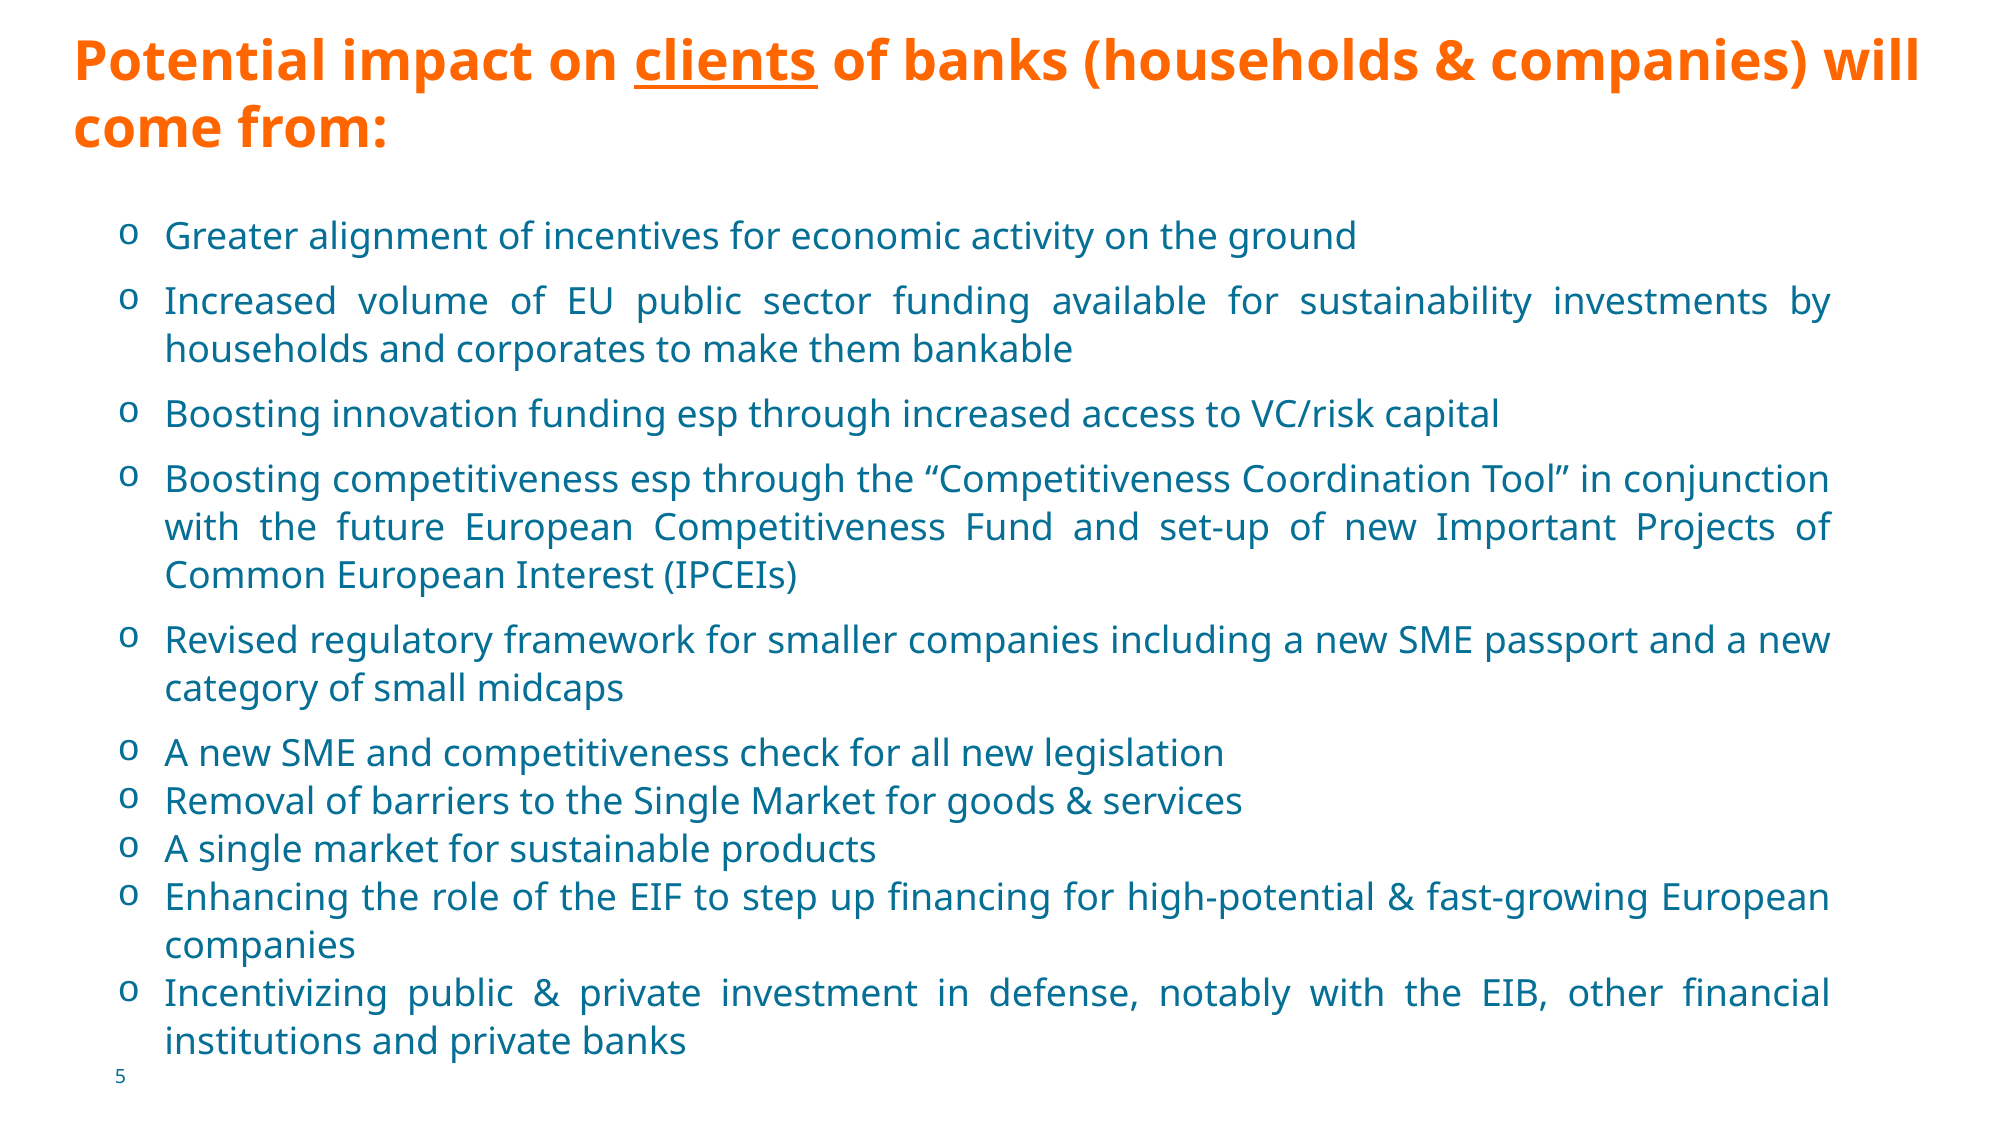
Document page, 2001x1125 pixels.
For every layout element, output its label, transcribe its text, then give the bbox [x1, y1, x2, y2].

title Potential impact on clients of banks (households & companies) will come from: [58, 17, 2000, 233]
slide_number 5 [99, 1070, 567, 1107]
text_box Greater alignment of incentives for economic activity on the ground Increased volume of EU public sector funding available for sustainability investments by households and corporates to make them bankable Boosting innovation funding esp through increased access to VC/risk capital Boosting competitiveness esp through the “Competitiveness Coordination Tool” in conjunction with the future European Competitiveness Fund and set-up of new Important Projects of Common European Interest (IPCEIs) Revised regulatory framework for smaller companies including a new SME passport and a new category of small midcaps A new SME and competitiveness check for all new legislation Removal of barriers to the Single Market for goods & services A single market for sustainable products Enhancing the role of the EIF to step up financing for high-potential & fast-growing European companies Incentivizing public & private investment in defense, notably with the EIB, other financial institutions and private banks [27, 201, 1848, 1070]
